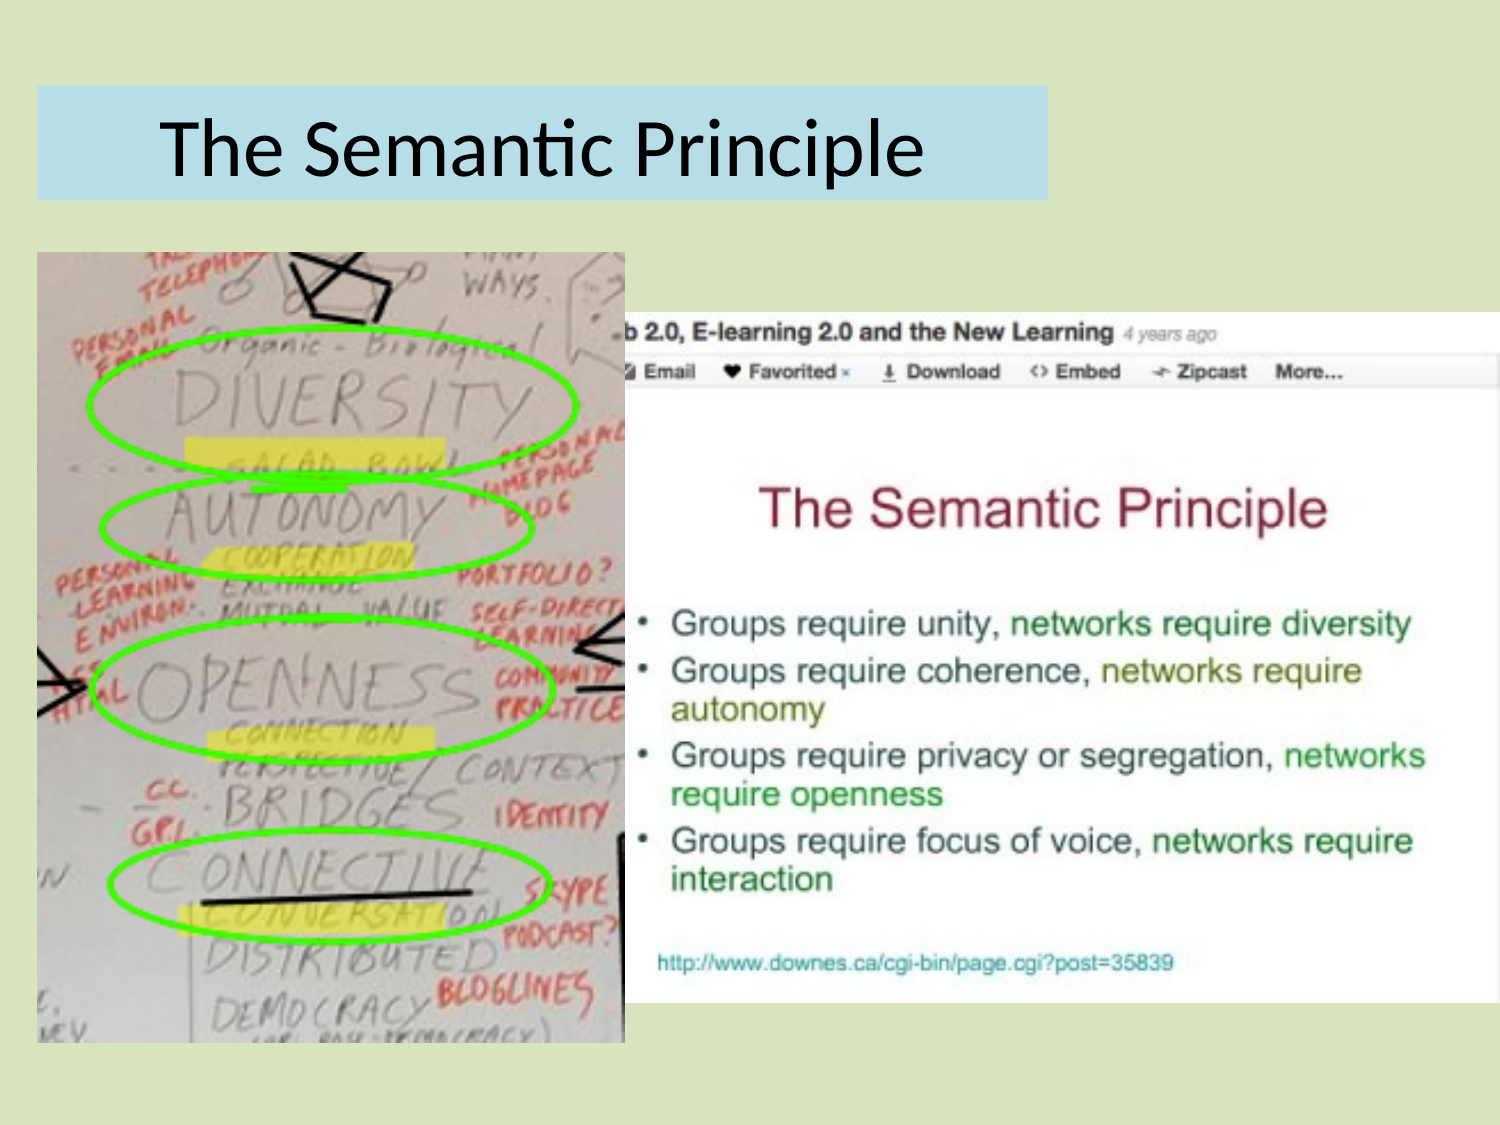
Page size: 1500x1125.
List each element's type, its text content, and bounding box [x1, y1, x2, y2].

picture [37, 252, 1500, 1043]
text_box The Semantic Principle [37, 85, 1049, 201]
